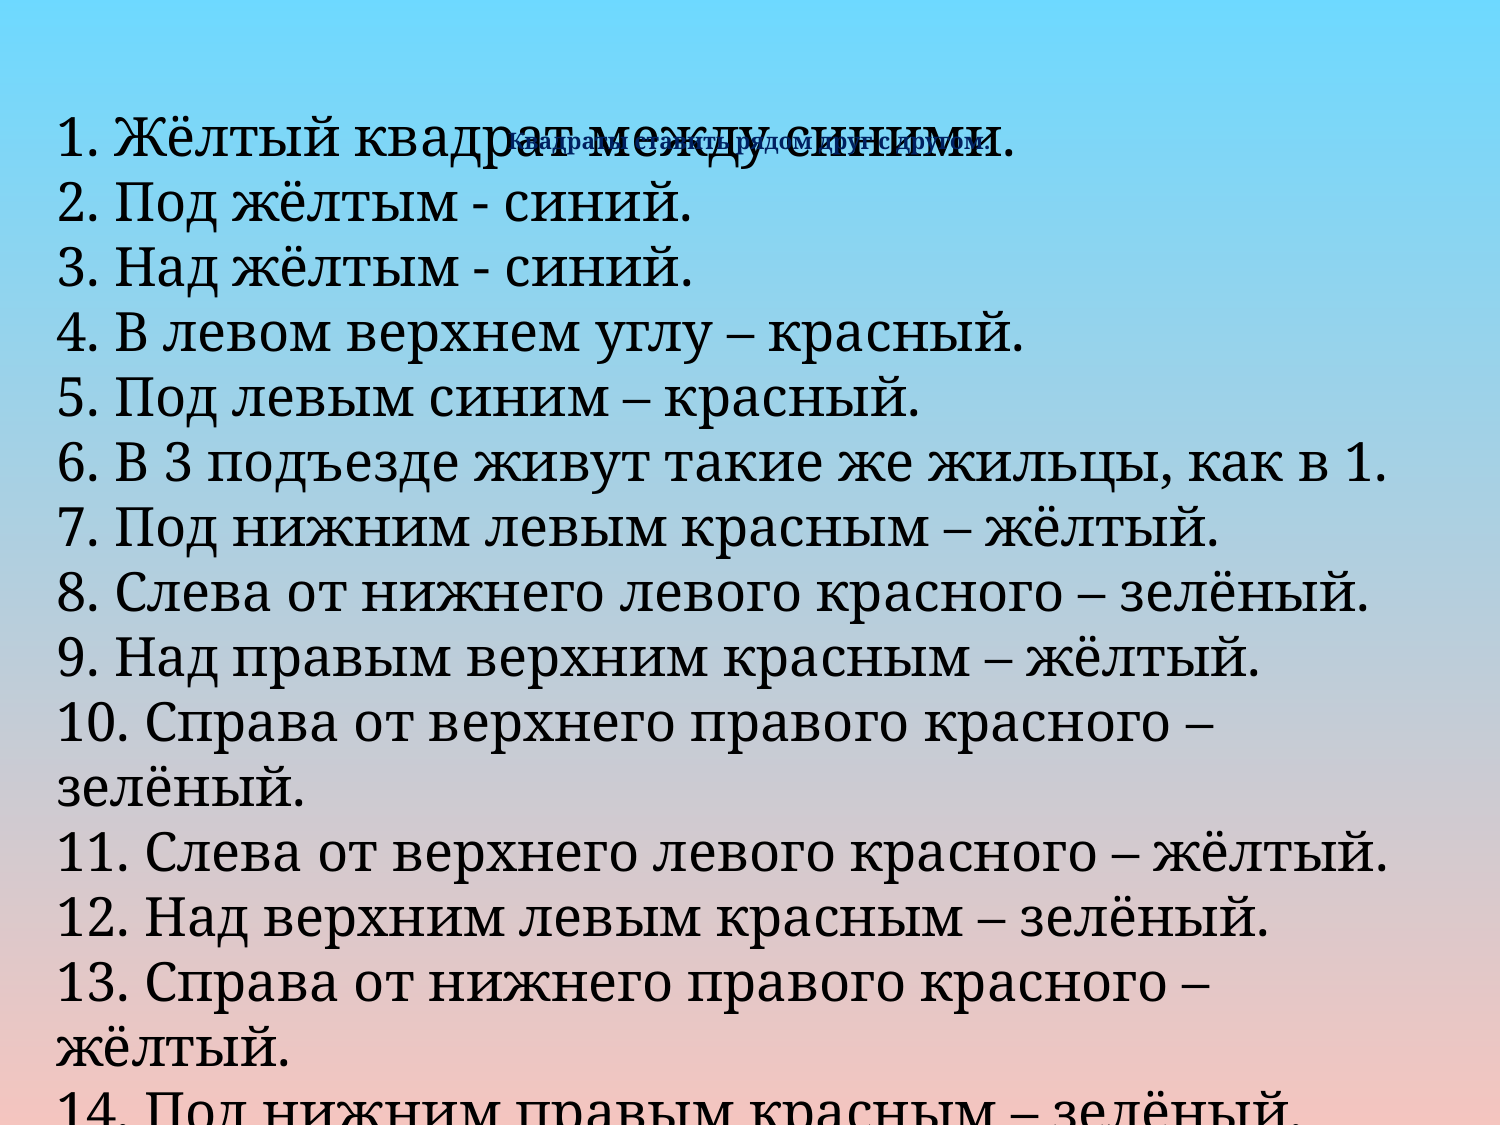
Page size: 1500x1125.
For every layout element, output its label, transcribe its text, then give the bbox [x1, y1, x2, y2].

list 1. Жёлтый квадрат между синими. 2. Под жёлтым - синий. 3. Над жёлтым - синий. 4. В левом верхнем углу – красный. 5. Под левым синим – красный. 6. В 3 подъезде живут такие же жильцы, как в 1. 7. Под нижним левым красным – жёлтый. 8. Слева от нижнего левого красного – зелёный. 9. Над правым верхним красным – жёлтый. 10. Справа от верхнего правого красного – зелёный. 11. Слева от верхнего левого красного – жёлтый. 12. Над верхним левым красным – зелёный. 13. Справа от нижнего правого красного – жёлтый. 14. Под нижним правым красным – зелёный. [41, 29, 1463, 1125]
title Квадраты ставить рядом друг с другом. [49, 37, 1450, 162]
